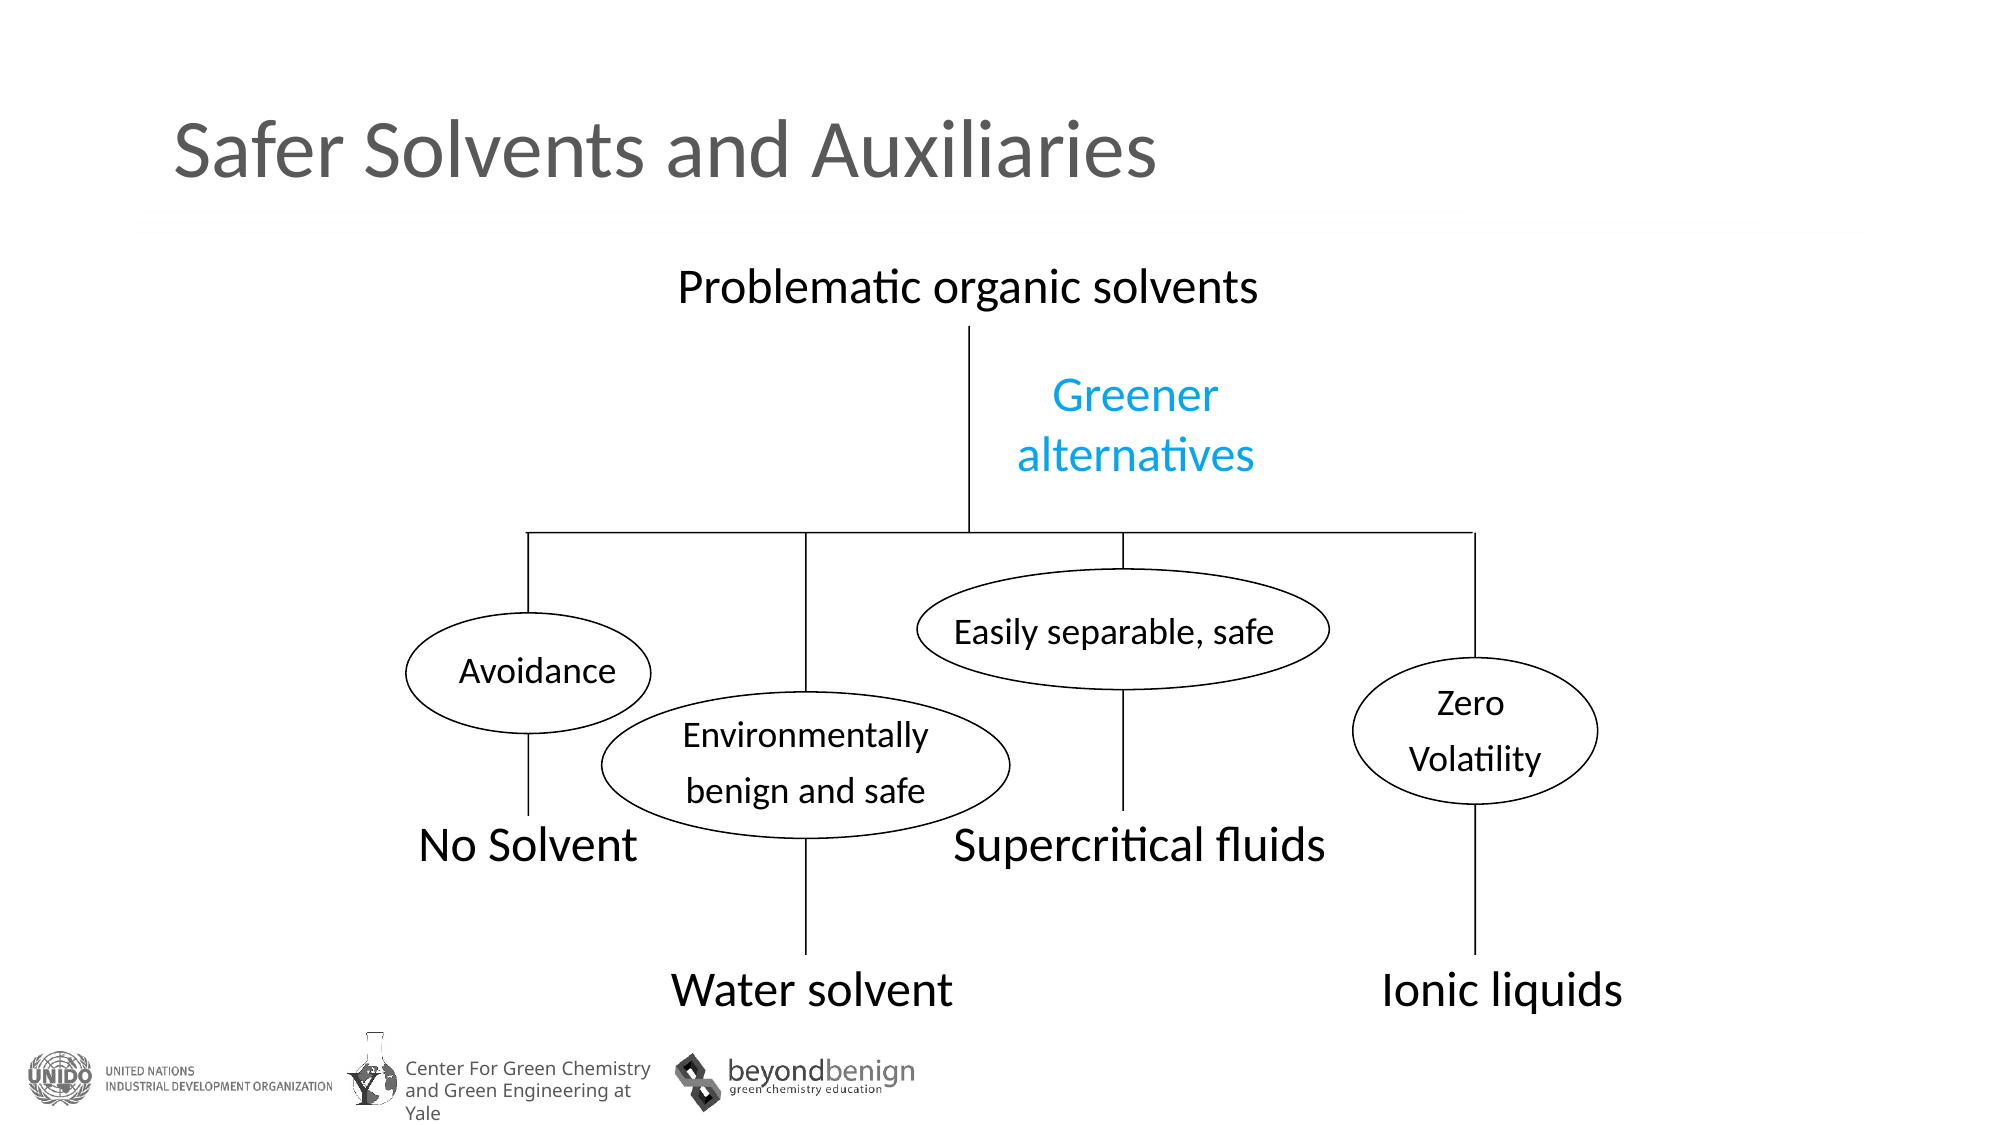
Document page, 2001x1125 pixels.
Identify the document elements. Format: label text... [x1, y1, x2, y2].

text_box Safer Solvents and Auxiliaries [159, 86, 1175, 202]
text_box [341, 246, 1729, 1013]
